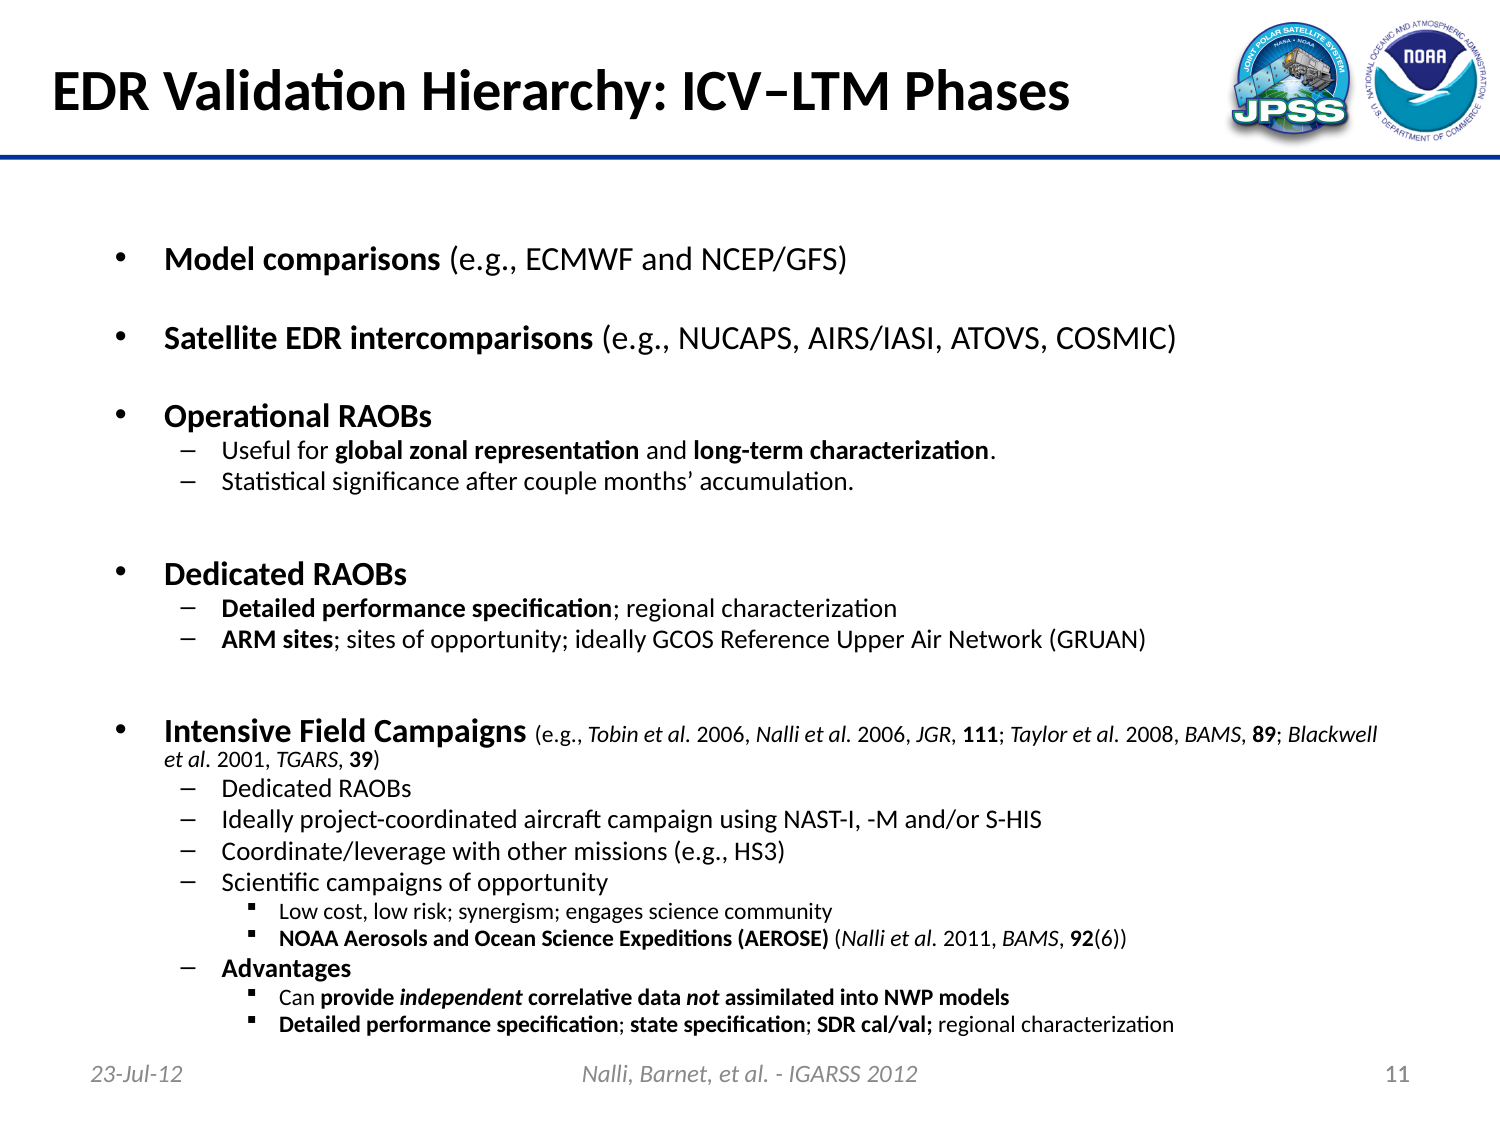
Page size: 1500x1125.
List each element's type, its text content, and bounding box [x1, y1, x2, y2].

list Model comparisons (e.g., ECMWF and NCEP/GFS) Satellite EDR intercomparisons (e.g., NUCAPS, AIRS/IASI, ATOVS, COSMIC) Operational RAOBs Useful for global zonal representation and long-term characterization. Statistical significance after couple months’ accumulation. Dedicated RAOBs Detailed performance specification; regional characterization ARM sites; sites of opportunity; ideally GCOS Reference Upper Air Network (GRUAN) Intensive Field Campaigns (e.g., Tobin et al. 2006, Nalli et al. 2006, JGR, 111; Taylor et al. 2008, BAMS, 89; Blackwell et al. 2001, TGARS, 39) Dedicated RAOBs Ideally project-coordinated aircraft campaign using NAST-I, -M and/or S-HIS Coordinate/leverage with other missions (e.g., HS3) Scientific campaigns of opportunity Low cost, low risk; synergism; engages science community NOAA Aerosols and Ocean Science Expeditions (AEROSE) (Nalli et al. 2011, BAMS, 92(6)) Advantages Can provide independent correlative data not assimilated into NWP models Detailed performance specification; state specification; SDR cal/val; regional characterization [99, 237, 1401, 1051]
picture [1362, 17, 1489, 144]
title EDR Validation Hierarchy: ICV–LTM Phases [37, 37, 1213, 138]
picture [1230, 22, 1351, 135]
slide_number 23-Jul-12 [75, 1042, 425, 1103]
footer Nalli, Barnet, et al. - IGARSS 2012 [512, 1051, 988, 1103]
text_box 11 [1074, 1042, 1425, 1103]
